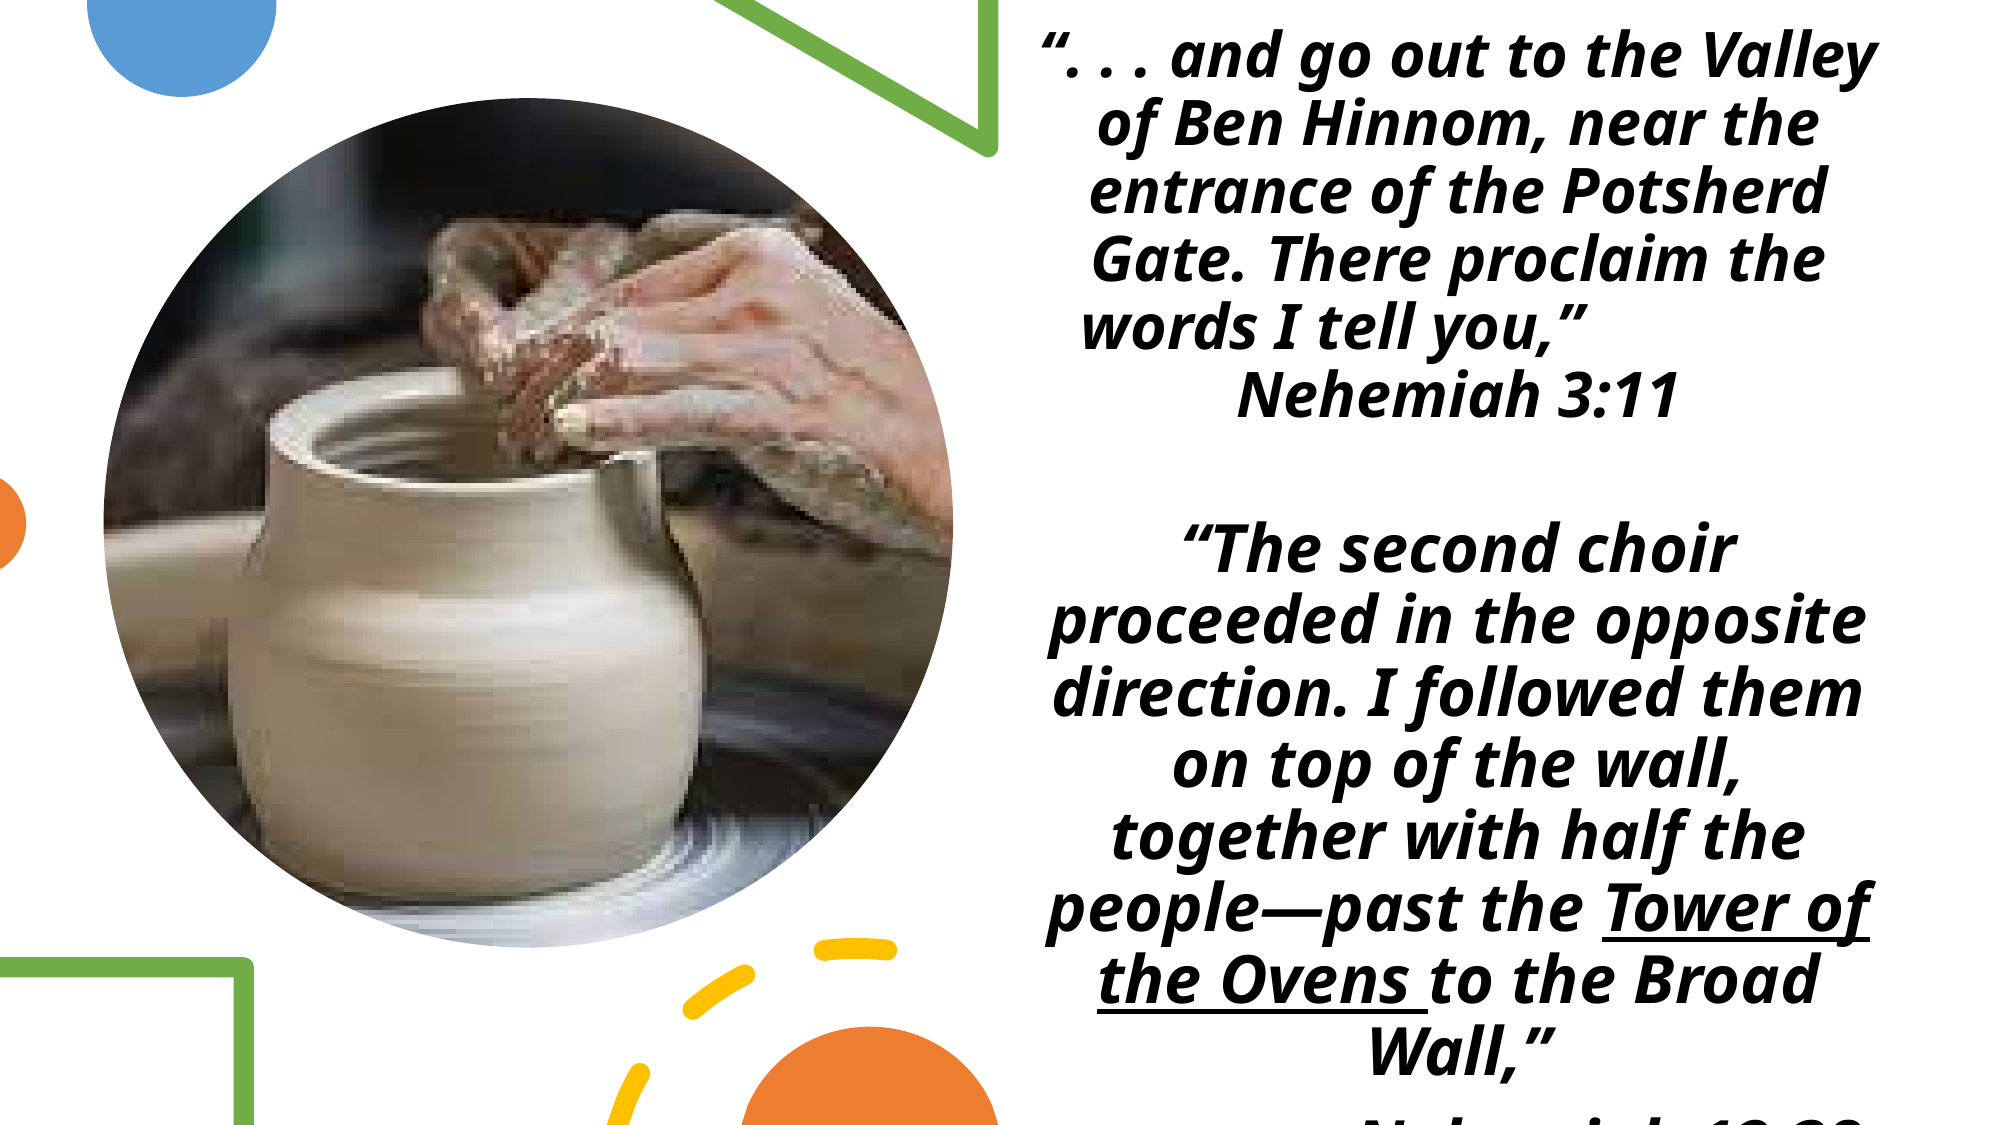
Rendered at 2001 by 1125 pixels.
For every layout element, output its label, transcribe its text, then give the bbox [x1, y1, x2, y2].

text_box [0, 477, 28, 571]
text_box [0, 0, 2000, 1125]
picture [103, 98, 954, 948]
text_box [740, 1025, 1000, 1125]
text_box [85, 0, 278, 98]
subtitle “The second choir proceeded in the opposite direction. I followed them on top of the wall, together with half the people—past the Tower of the Ovens to the Broad Wall,” Nehemiah 12:38 [1021, 507, 1897, 867]
text_box [606, 1063, 651, 1125]
text_box [0, 957, 254, 1125]
text_box [713, 0, 924, 98]
text_box [813, 948, 898, 961]
text_box [682, 964, 756, 1020]
title “. . . and go out to the Valley of Ben Hinnom, near the entrance of the Potsherd Gate. There proclaim the words I tell you,” Nehemiah 3:11 [1021, 12, 1897, 439]
text_box [954, 0, 999, 158]
